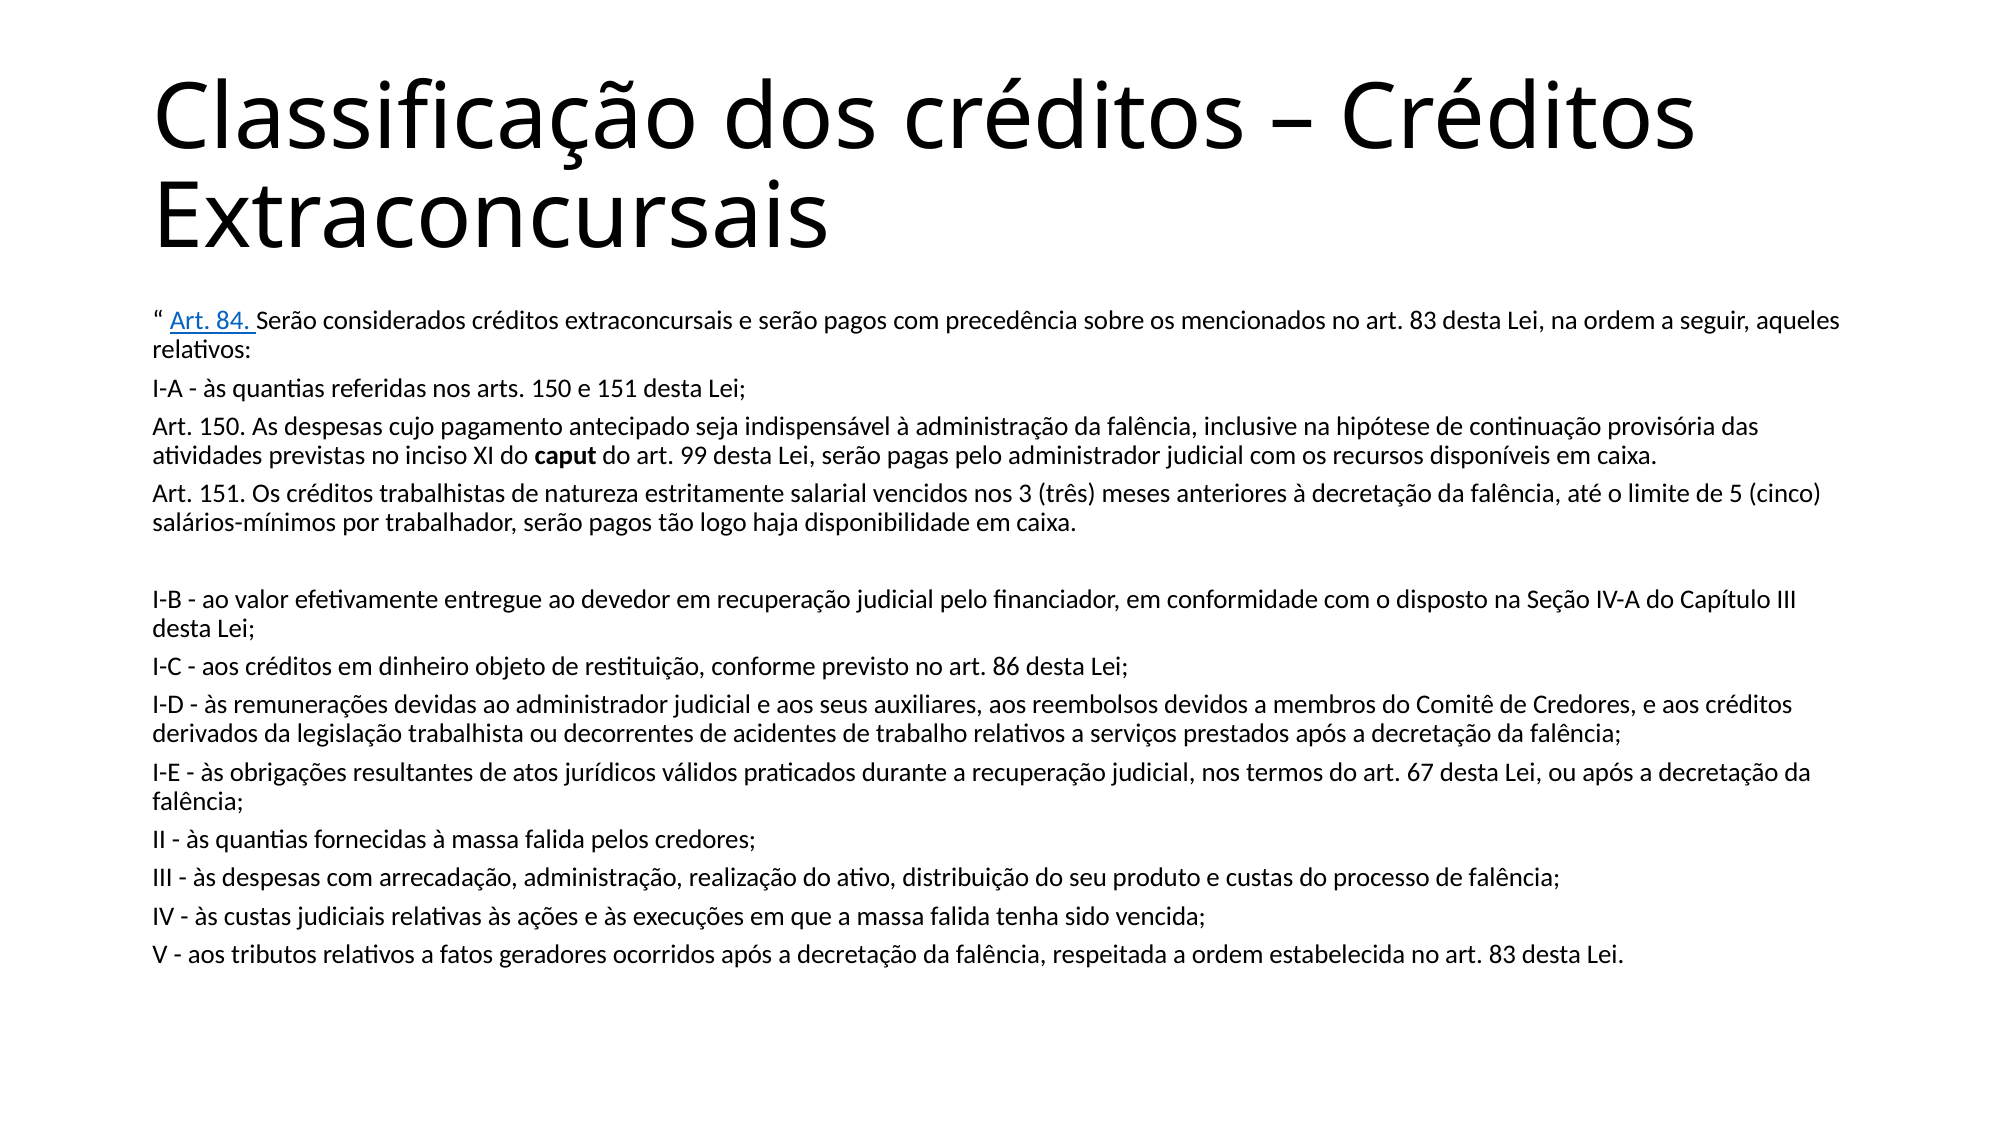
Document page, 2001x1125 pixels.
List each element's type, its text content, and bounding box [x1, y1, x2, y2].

title Classificação dos créditos – Créditos Extraconcursais [137, 59, 1863, 278]
list “ Art. 84. Serão considerados créditos extraconcursais e serão pagos com precedência sobre os mencionados no art. 83 desta Lei, na ordem a seguir, aqueles relativos: I-A - às quantias referidas nos arts. 150 e 151 desta Lei; Art. 150. As despesas cujo pagamento antecipado seja indispensável à administração da falência, inclusive na hipótese de continuação provisória das atividades previstas no inciso XI do caput do art. 99 desta Lei, serão pagas pelo administrador judicial com os recursos disponíveis em caixa. Art. 151. Os créditos trabalhistas de natureza estritamente salarial vencidos nos 3 (três) meses anteriores à decretação da falência, até o limite de 5 (cinco) salários-mínimos por trabalhador, serão pagos tão logo haja disponibilidade em caixa. I-B - ao valor efetivamente entregue ao devedor em recuperação judicial pelo financiador, em conformidade com o disposto na Seção IV-A do Capítulo III desta Lei; I-C - aos créditos em dinheiro objeto de restituição, conforme previsto no art. 86 desta Lei; I-D - às remunerações devidas ao administrador judicial e aos seus auxiliares, aos reembolsos devidos a membros do Comitê de Credores, e aos créditos derivados da legislação trabalhista ou decorrentes de acidentes de trabalho relativos a serviços prestados após a decretação da falência; I-E - às obrigações resultantes de atos jurídicos válidos praticados durante a recuperação judicial, nos termos do art. 67 desta Lei, ou após a decretação da falência; II - às quantias fornecidas à massa falida pelos credores; III - às despesas com arrecadação, administração, realização do ativo, distribuição do seu produto e custas do processo de falência; IV - às custas judiciais relativas às ações e às execuções em que a massa falida tenha sido vencida; V - aos tributos relativos a fatos geradores ocorridos após a decretação da falência, respeitada a ordem estabelecida no art. 83 desta Lei. [137, 299, 1863, 1014]
